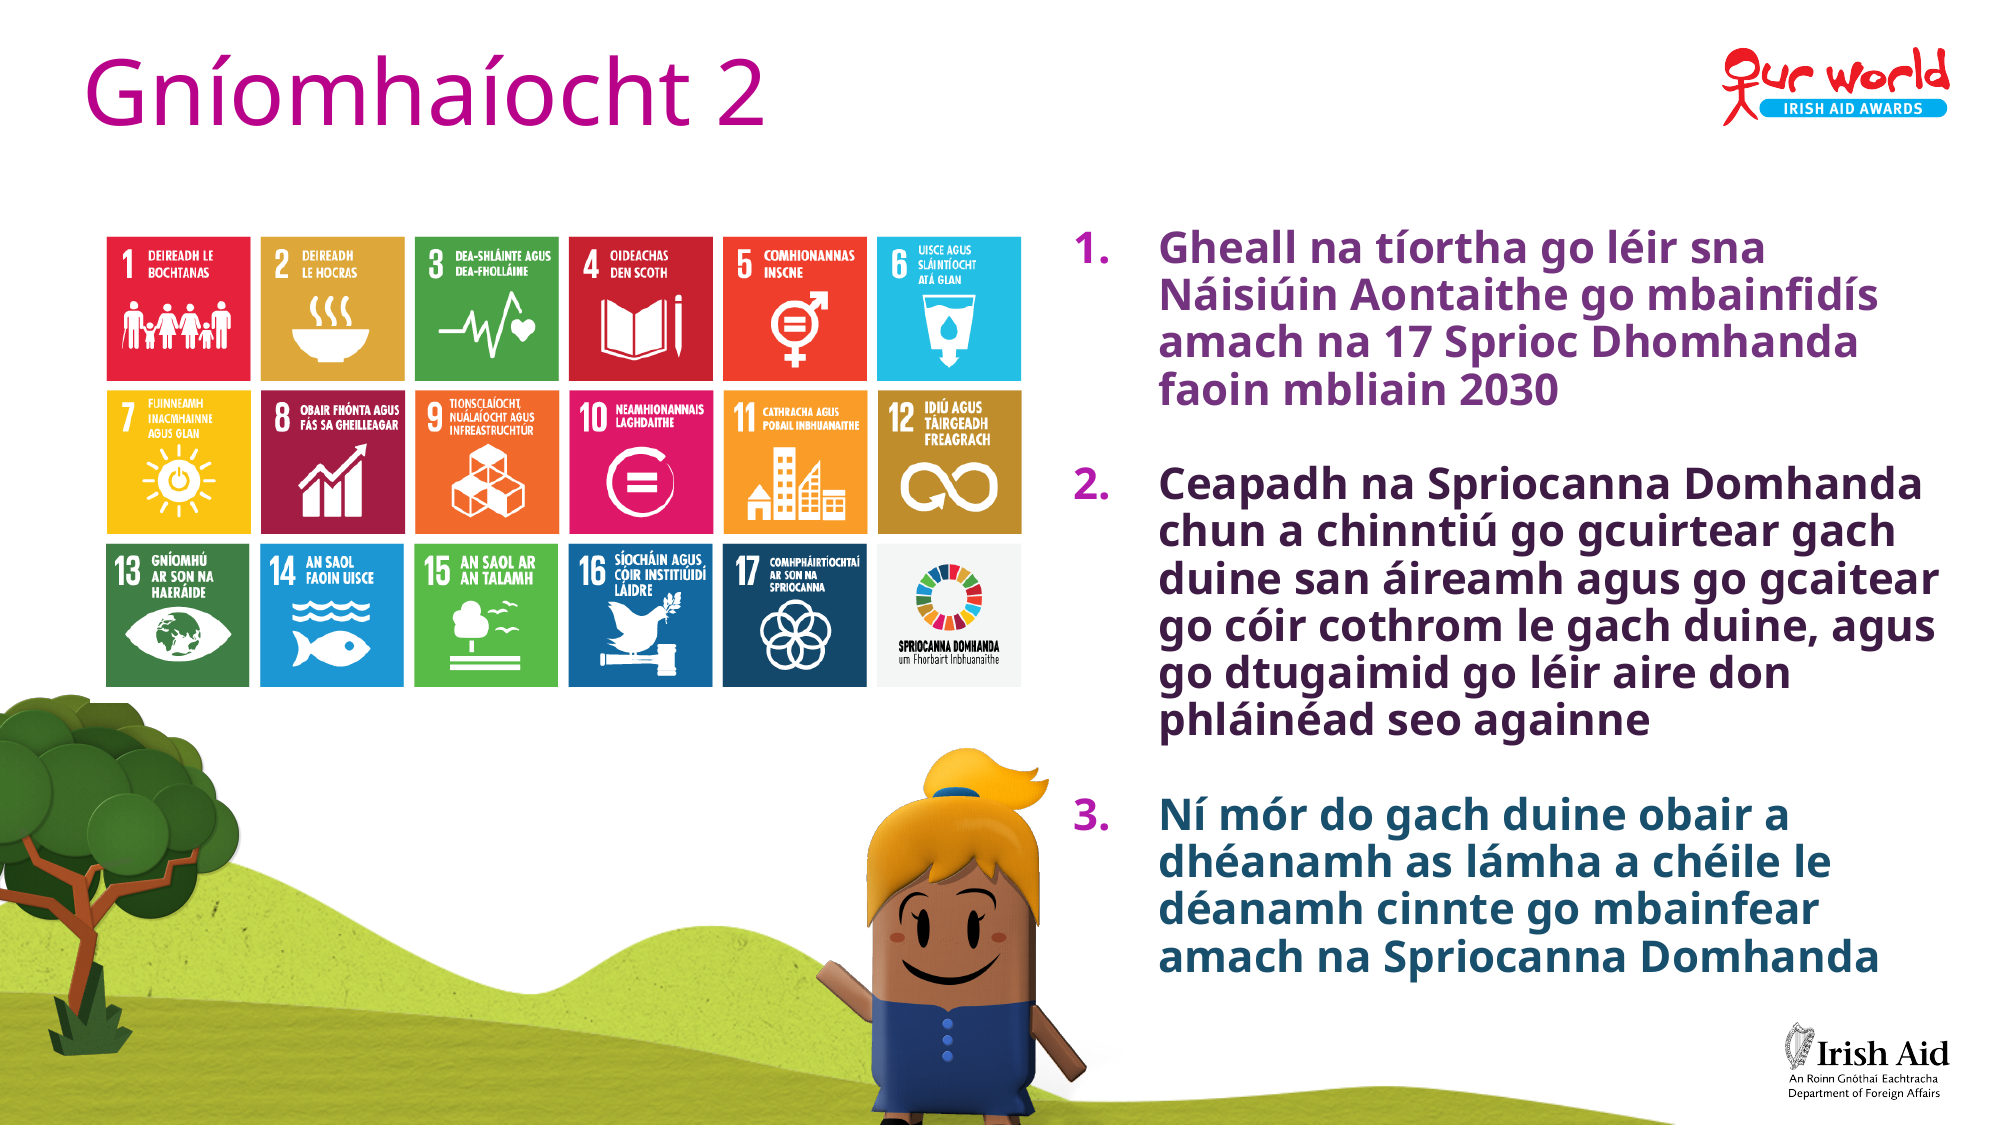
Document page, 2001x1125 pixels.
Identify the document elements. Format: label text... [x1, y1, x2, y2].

list Gheall na tíortha go léir sna Náisiúin Aontaithe go mbainfidís amach na 17 Sprioc Dhomhanda faoin mbliain 2030 Ceapadh na Spriocanna Domhanda chun a chinntiú go gcuirtear gach duine san áireamh agus go gcaitear go cóir cothrom le gach duine, agus go dtugaimid go léir aire don phláinéad seo againne Ní mór do gach duine obair a dhéanamh as lámha a chéile le déanamh cinnte go mbainfear amach na Spriocanna Domhanda [1058, 218, 1966, 866]
text_box Gníomhaíocht 2 [67, 39, 1115, 145]
picture [0, 0, 2001, 1125]
